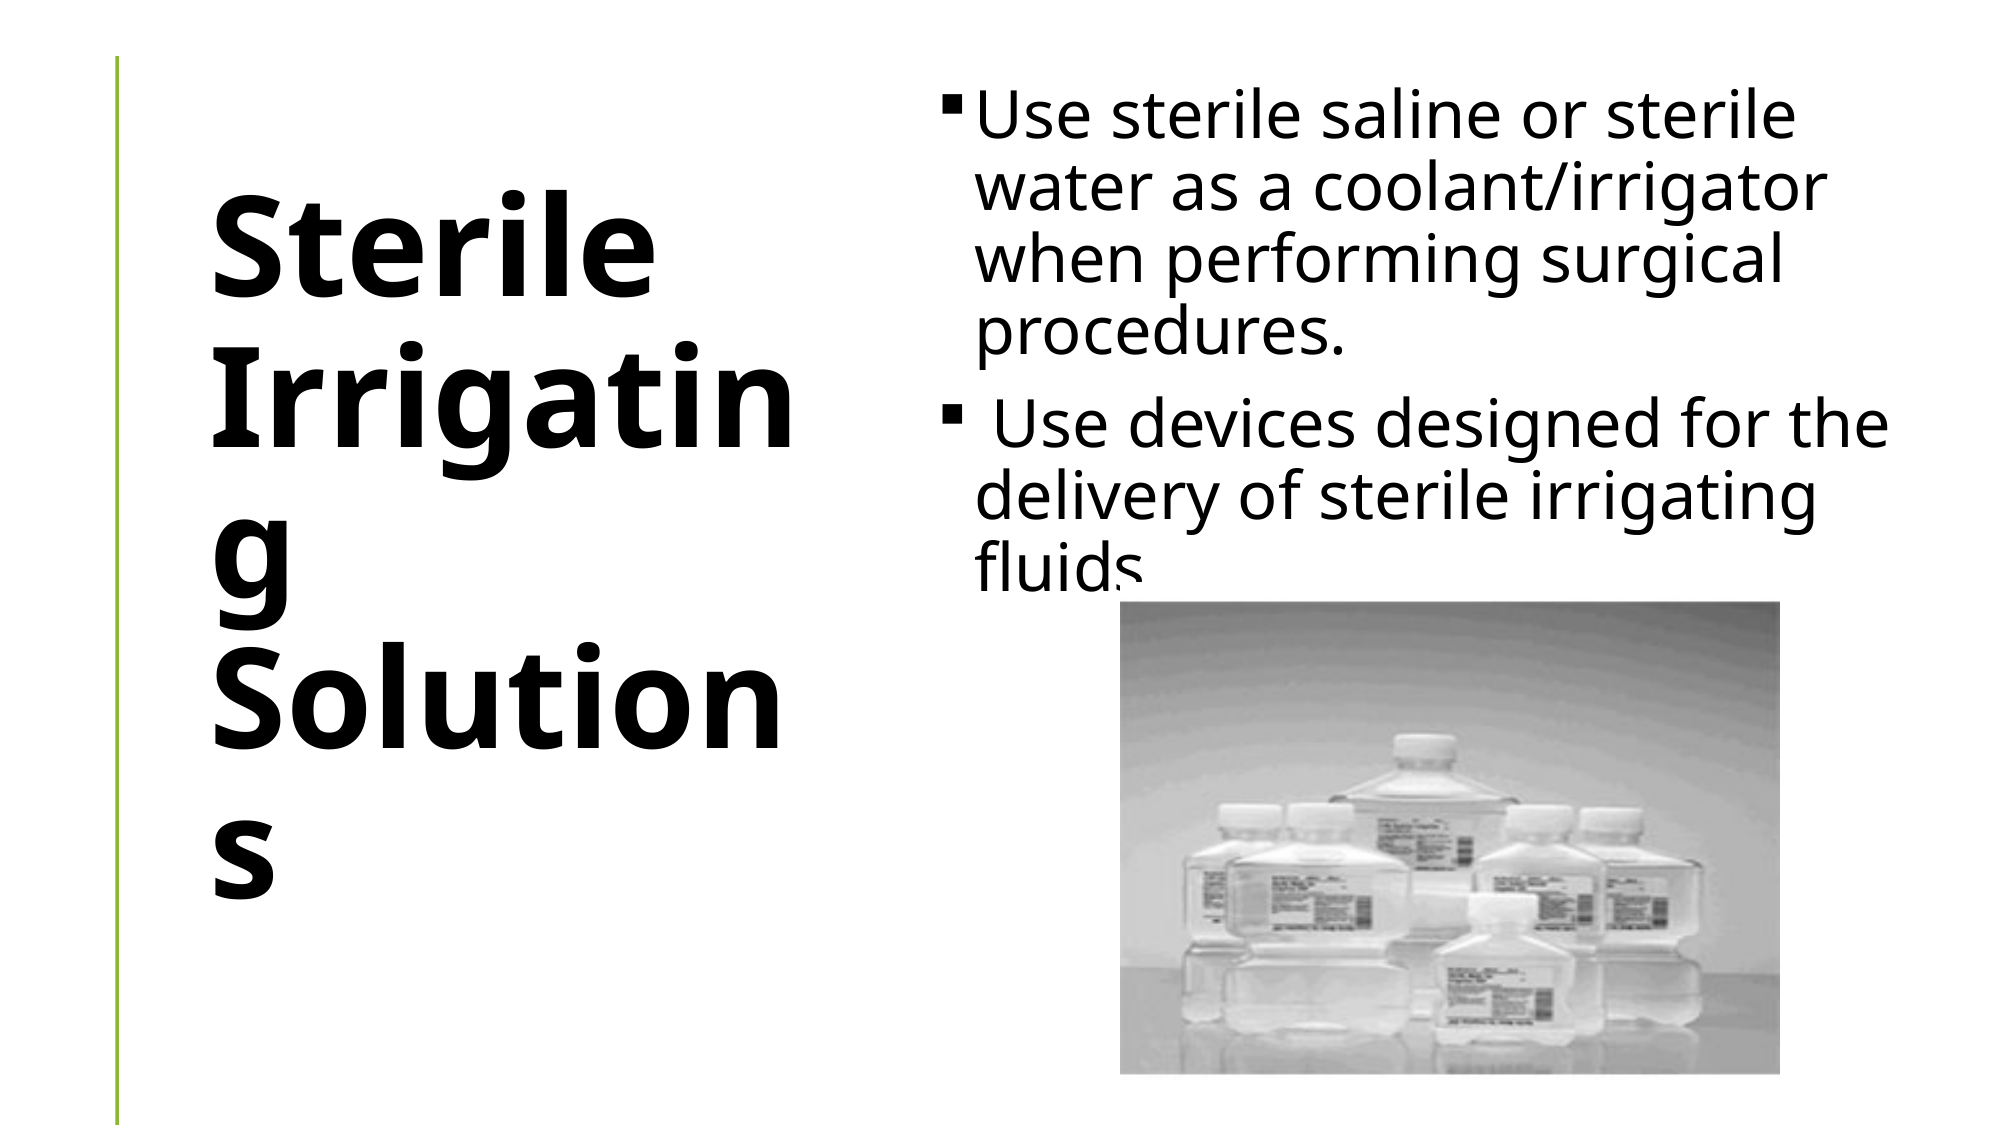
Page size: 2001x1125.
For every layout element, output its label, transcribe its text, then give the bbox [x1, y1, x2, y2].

picture [1120, 582, 1780, 1095]
title Sterile Irrigating Solutions [194, 62, 853, 1043]
list Use sterile saline or sterile water as a coolant/irrigator when performing surgical procedures. Use devices designed for the delivery of sterile irrigating fluids. [922, 30, 1909, 657]
